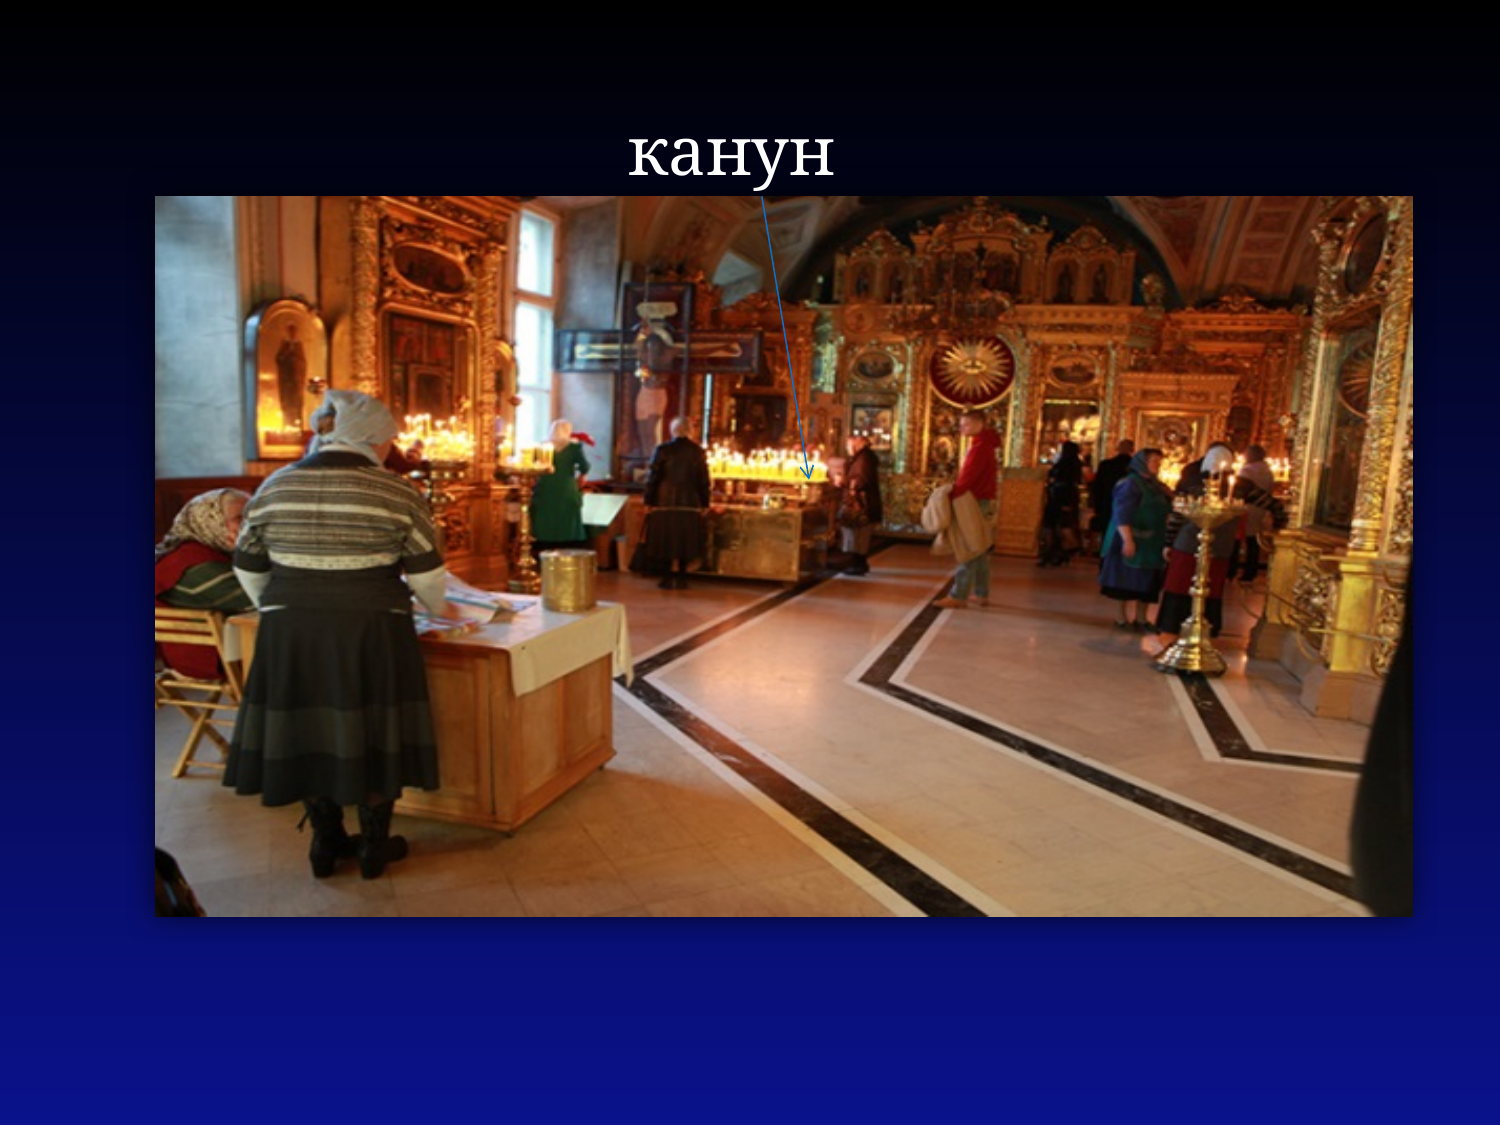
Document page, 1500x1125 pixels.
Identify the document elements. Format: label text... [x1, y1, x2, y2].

picture [155, 196, 1413, 918]
text_box канун [454, 101, 1010, 196]
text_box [761, 196, 810, 481]
